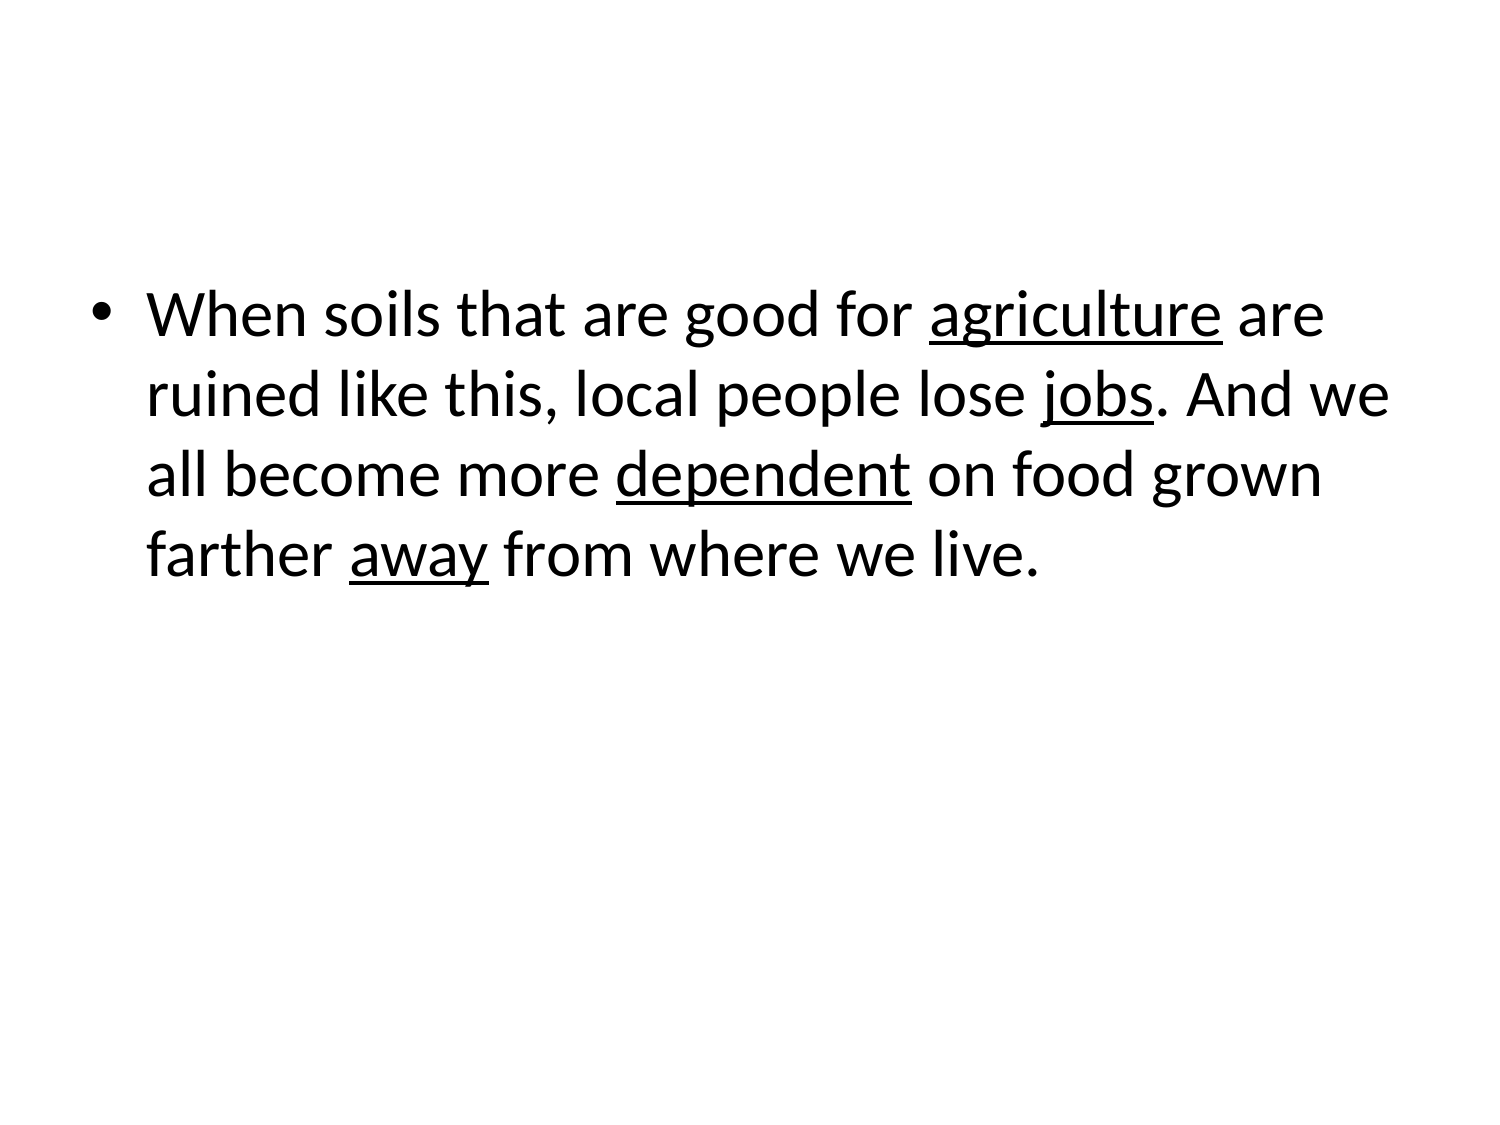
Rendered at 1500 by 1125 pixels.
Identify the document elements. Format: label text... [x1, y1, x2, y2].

list When soils that are good for agriculture are ruined like this, local people lose jobs. And we all become more dependent on food grown farther away from where we live. [75, 262, 1425, 1005]
